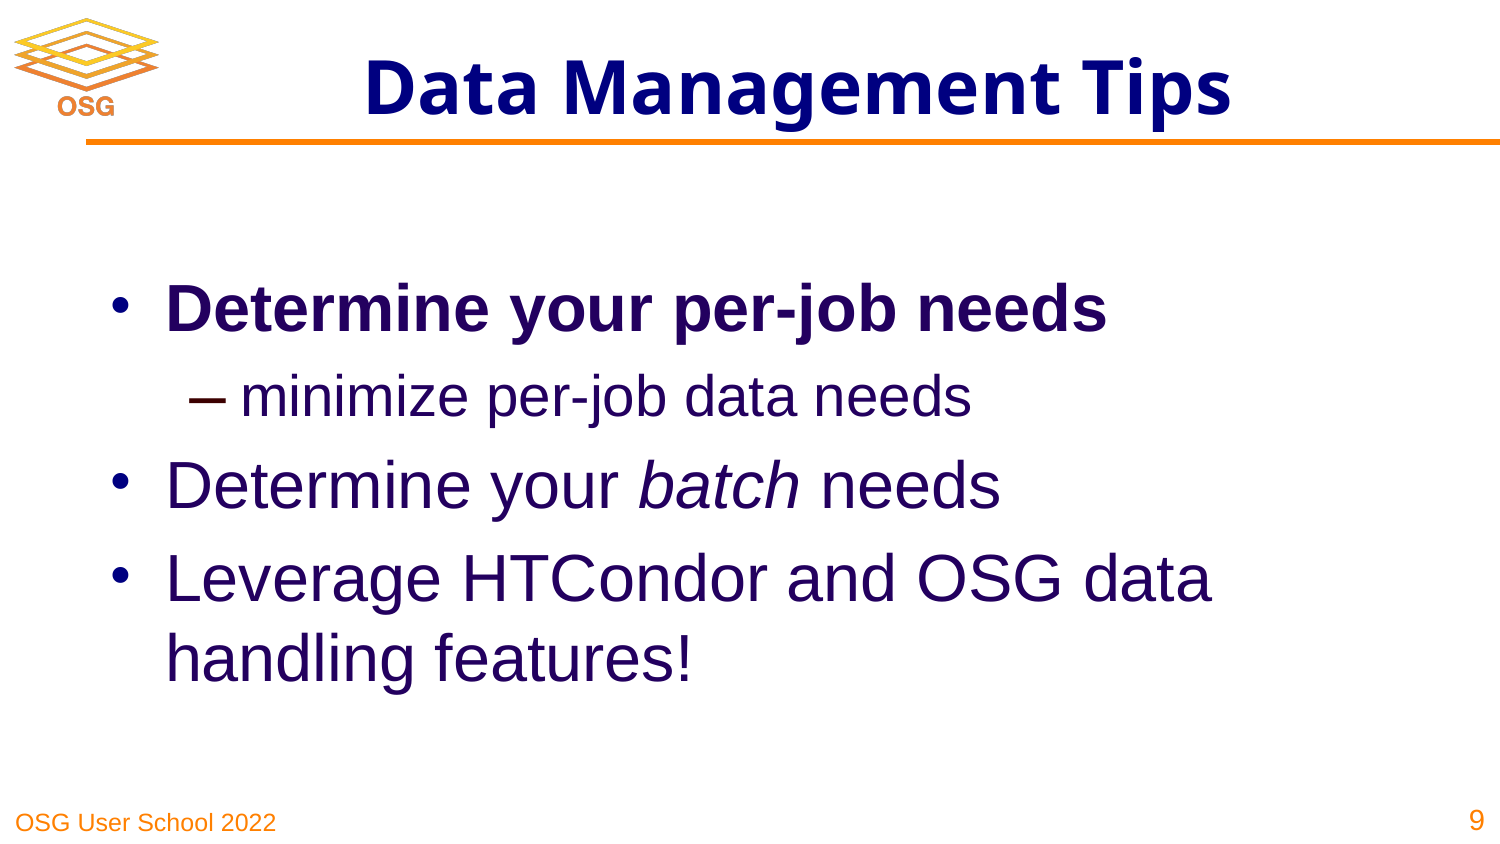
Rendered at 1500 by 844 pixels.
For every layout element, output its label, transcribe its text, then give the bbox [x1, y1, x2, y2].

title Data Management Tips [201, 14, 1394, 155]
picture [14, 18, 159, 116]
list Determine your per-job needs minimize per-job data needs Determine your batch needs Leverage HTCondor and OSG data handling features! [93, 164, 1446, 741]
slide_number ‹#› [1431, 787, 1500, 844]
